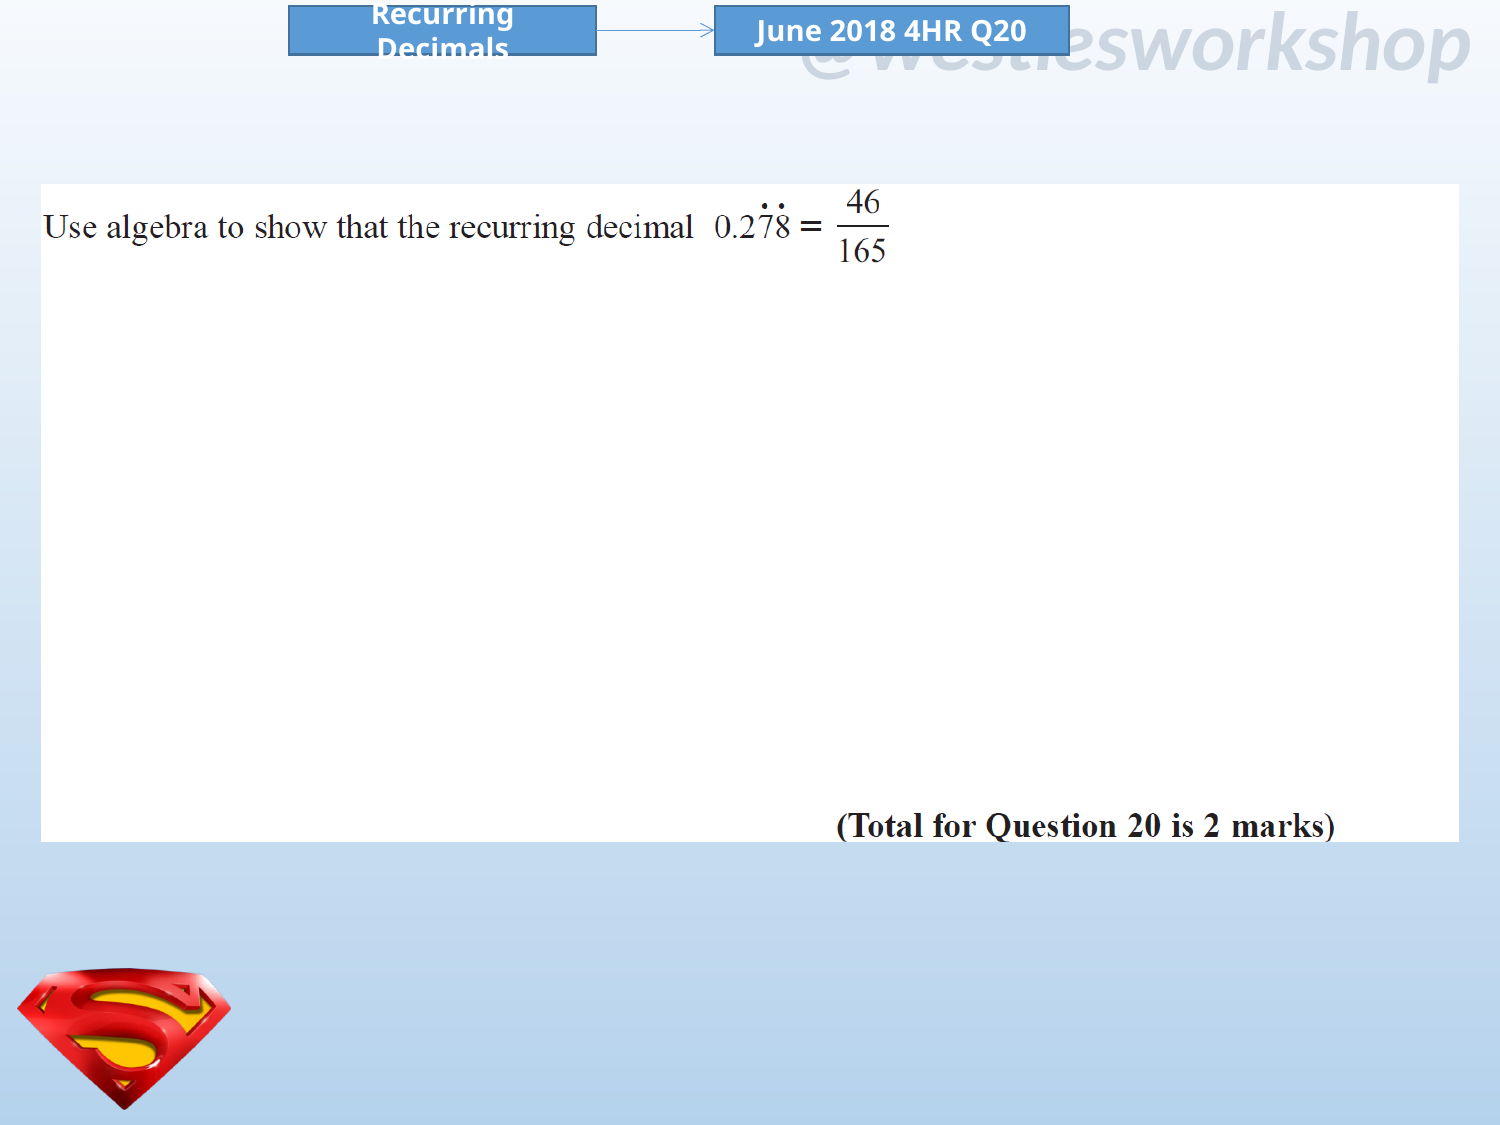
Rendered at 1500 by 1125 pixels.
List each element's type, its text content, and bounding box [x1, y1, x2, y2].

picture [17, 968, 231, 1110]
text_box Recurring Decimals [288, 5, 597, 56]
text_box June 2018 4HR Q20 [714, 5, 1070, 56]
picture [41, 184, 1459, 842]
